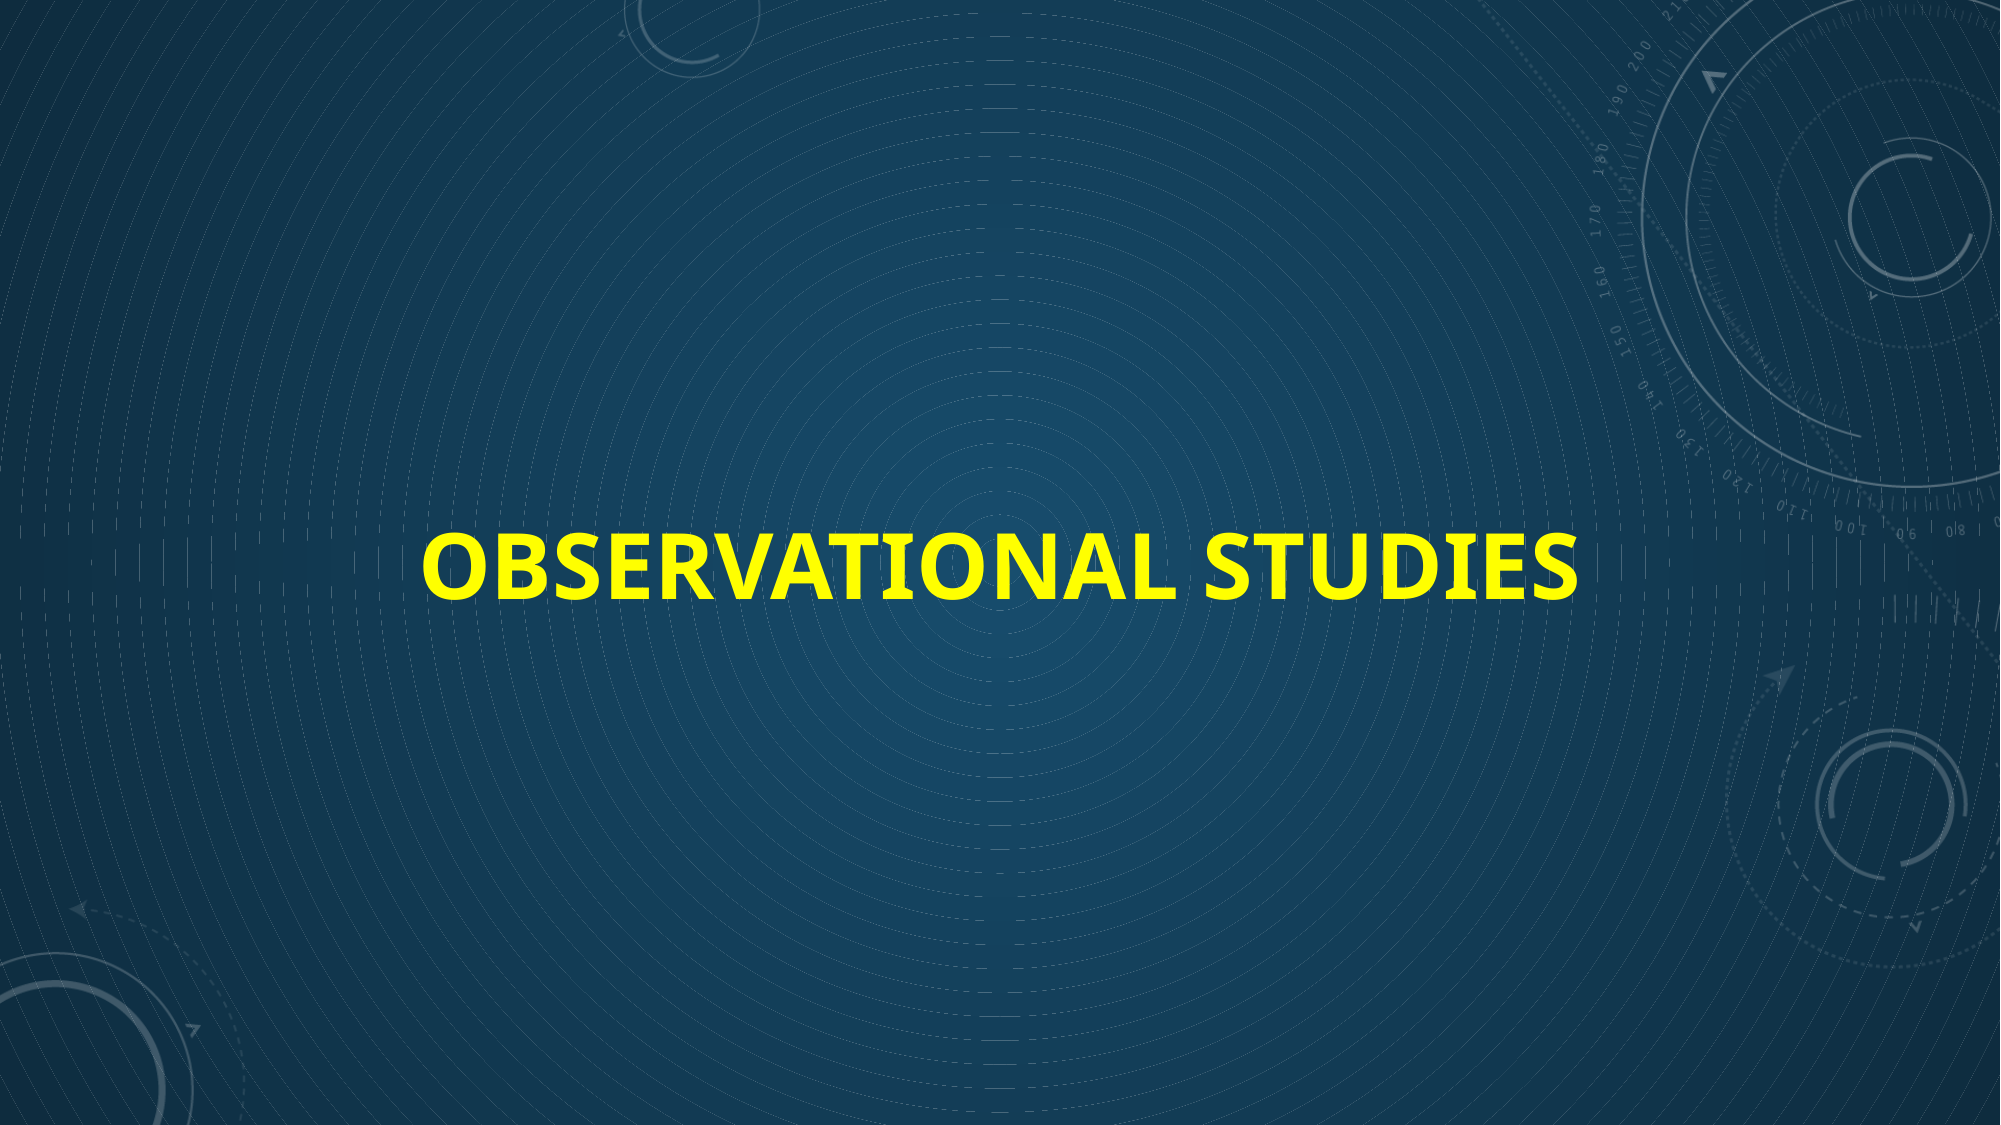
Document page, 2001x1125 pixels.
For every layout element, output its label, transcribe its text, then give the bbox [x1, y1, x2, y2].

title Observational STUDIES [110, 459, 1890, 666]
picture [0, 0, 2000, 1125]
